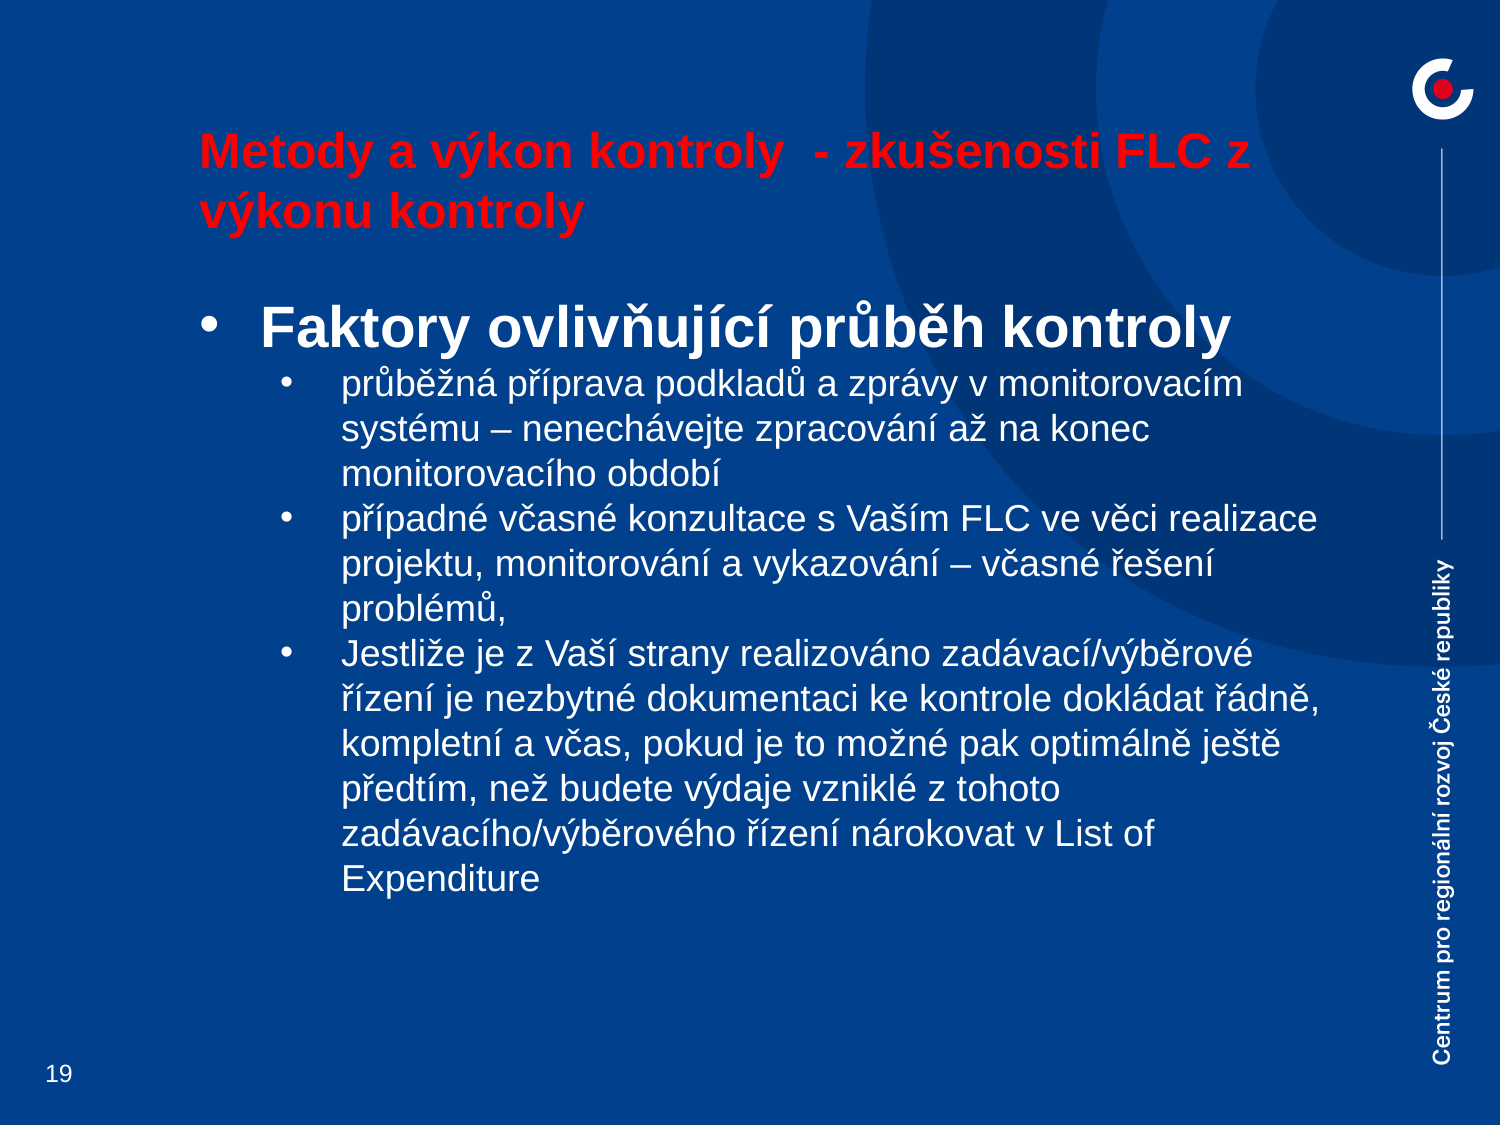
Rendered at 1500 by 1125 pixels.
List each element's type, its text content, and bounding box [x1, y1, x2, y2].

picture [0, 0, 1500, 1125]
list Faktory ovlivňující průběh kontroly průběžná příprava podkladů a zprávy v monitorovacím systému – nenechávejte zpracování až na konec monitorovacího období případné včasné konzultace s Vaším FLC ve věci realizace projektu, monitorování a vykazování – včasné řešení problémů, Jestliže je z Vaší strany realizováno zadávací/výběrové řízení je nezbytné dokumentaci ke kontrole dokládat řádně, kompletní a včas, pokud je to možné pak optimálně ještě předtím, než budete výdaje vzniklé z tohoto zadávacího/výběrového řízení nárokovat v List of Expenditure [185, 281, 1360, 959]
title Metody a výkon kontroly - zkušenosti FLC z výkonu kontroly [185, 110, 1343, 236]
slide_number 19 [30, 1042, 113, 1103]
